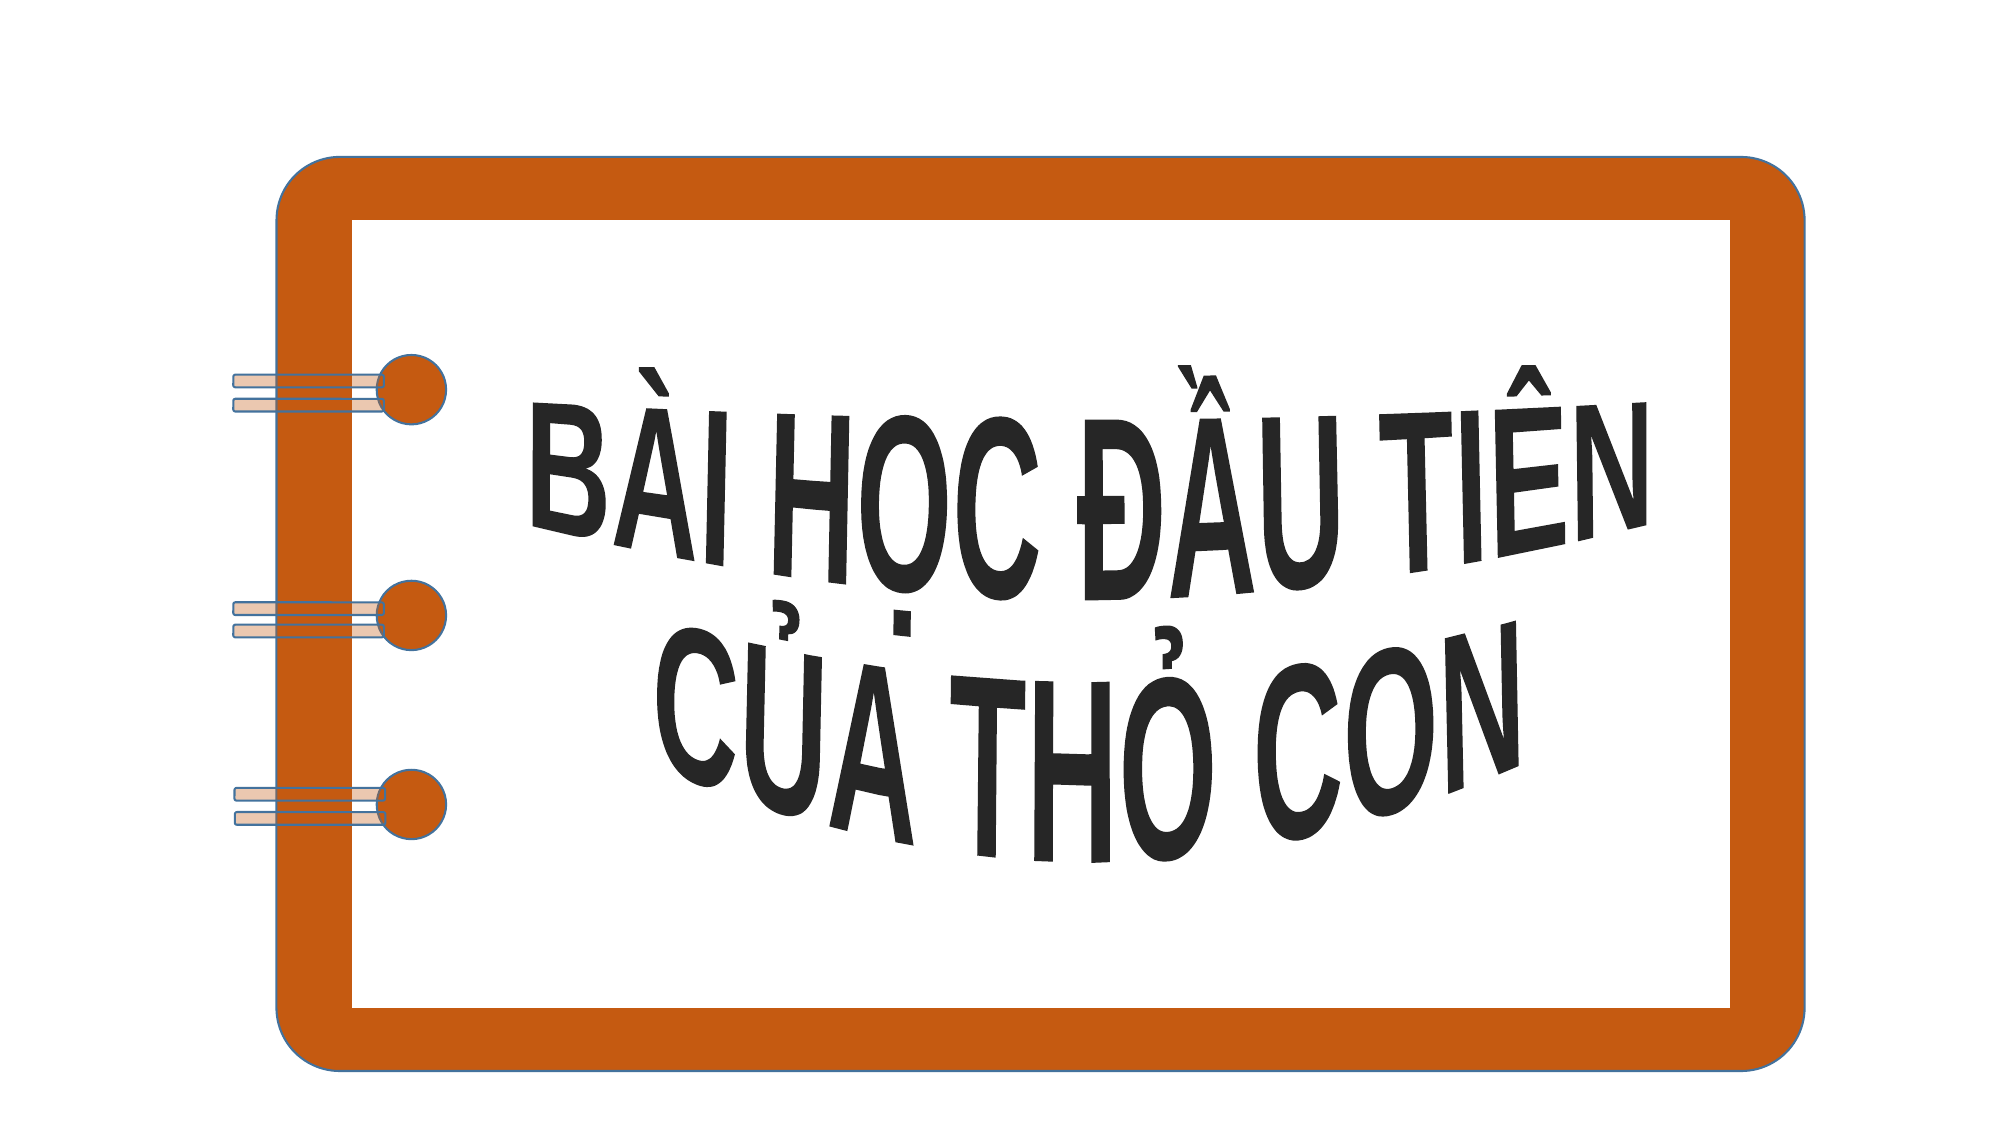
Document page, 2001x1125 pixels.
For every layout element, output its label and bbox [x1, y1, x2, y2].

text_box [275, 155, 1806, 1073]
text_box [233, 354, 447, 425]
text_box [233, 580, 447, 840]
text_box [352, 220, 1730, 1008]
